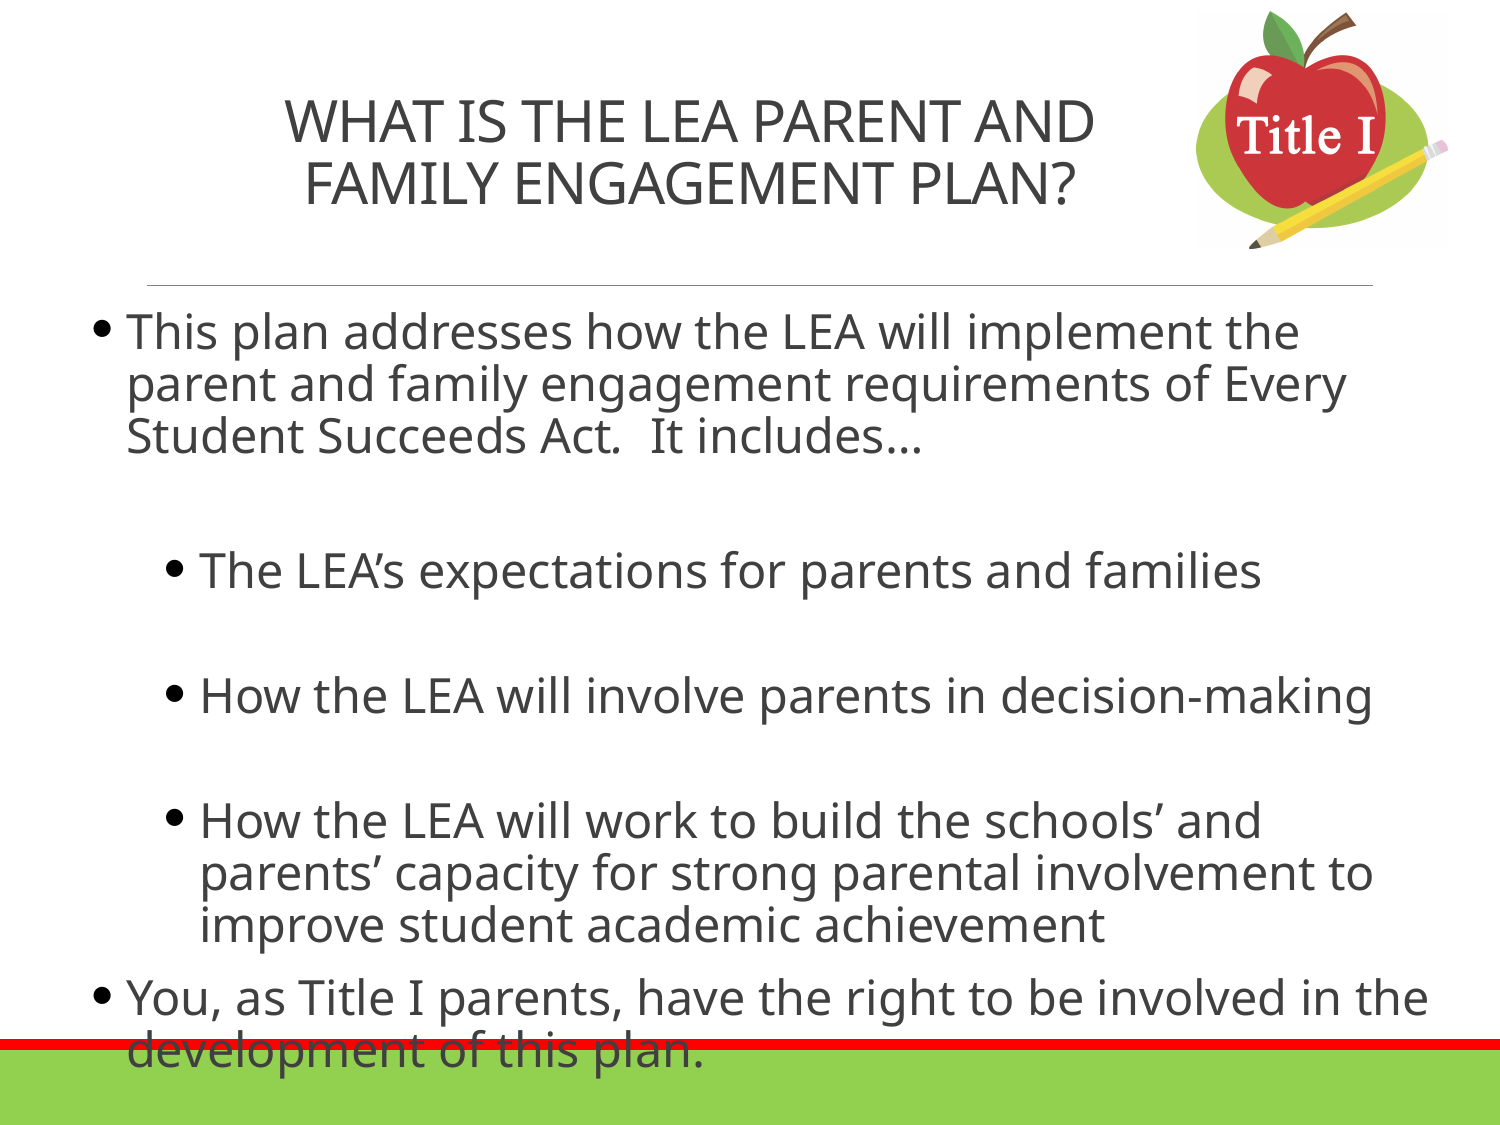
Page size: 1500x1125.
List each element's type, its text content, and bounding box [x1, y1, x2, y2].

list This plan addresses how the LEA will implement the parent and family engagement requirements of Every Student Succeeds Act. It includes… The LEA’s expectations for parents and families How the LEA will involve parents in decision-making How the LEA will work to build the schools’ and parents’ capacity for strong parental involvement to improve student academic achievement You, as Title I parents, have the right to be involved in the development of this plan. [75, 299, 1450, 1088]
title WHAT IS THE LEA PARENT AND FAMILY ENGAGEMENT PLAN? [183, 61, 1193, 249]
picture [1195, 11, 1449, 250]
